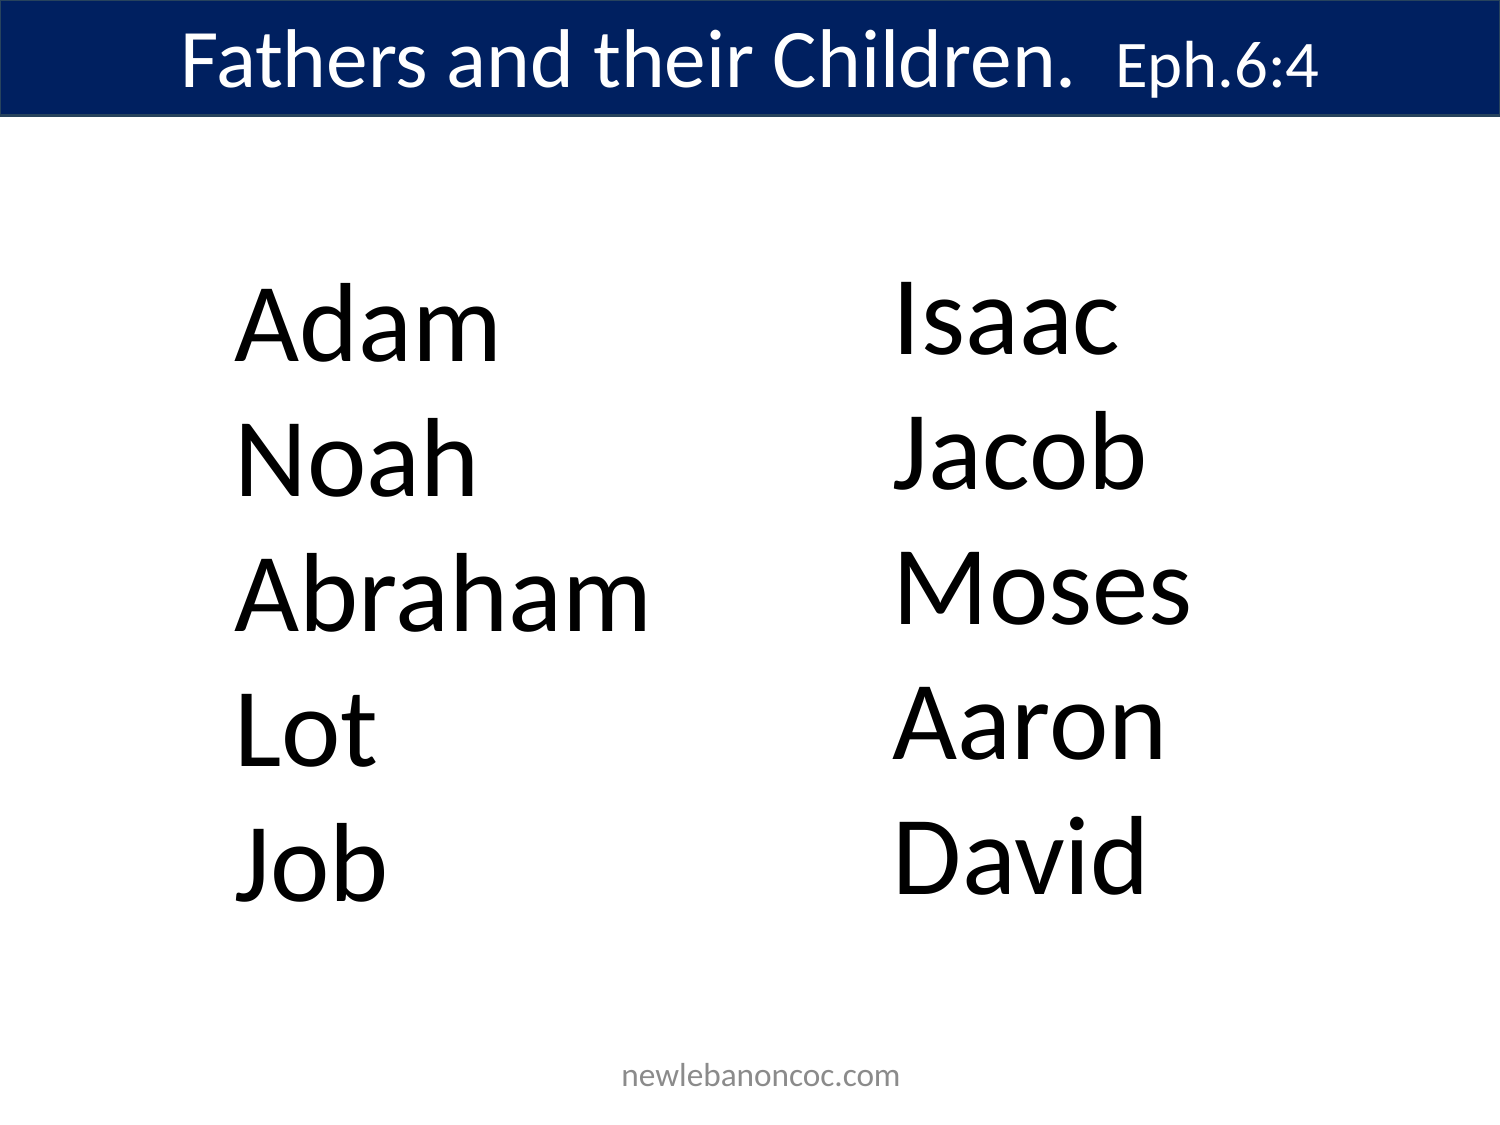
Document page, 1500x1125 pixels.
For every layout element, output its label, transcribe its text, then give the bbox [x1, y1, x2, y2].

text_box [0, 112, 1500, 117]
text_box Fathers and their Children. Eph.6:4 [0, 0, 1500, 112]
text_box Isaac Jacob Moses Aaron David [878, 234, 1445, 925]
text_box Adam Noah Abraham Lot Job [219, 241, 740, 1067]
footer newlebanoncoc.com [496, 1042, 1004, 1103]
